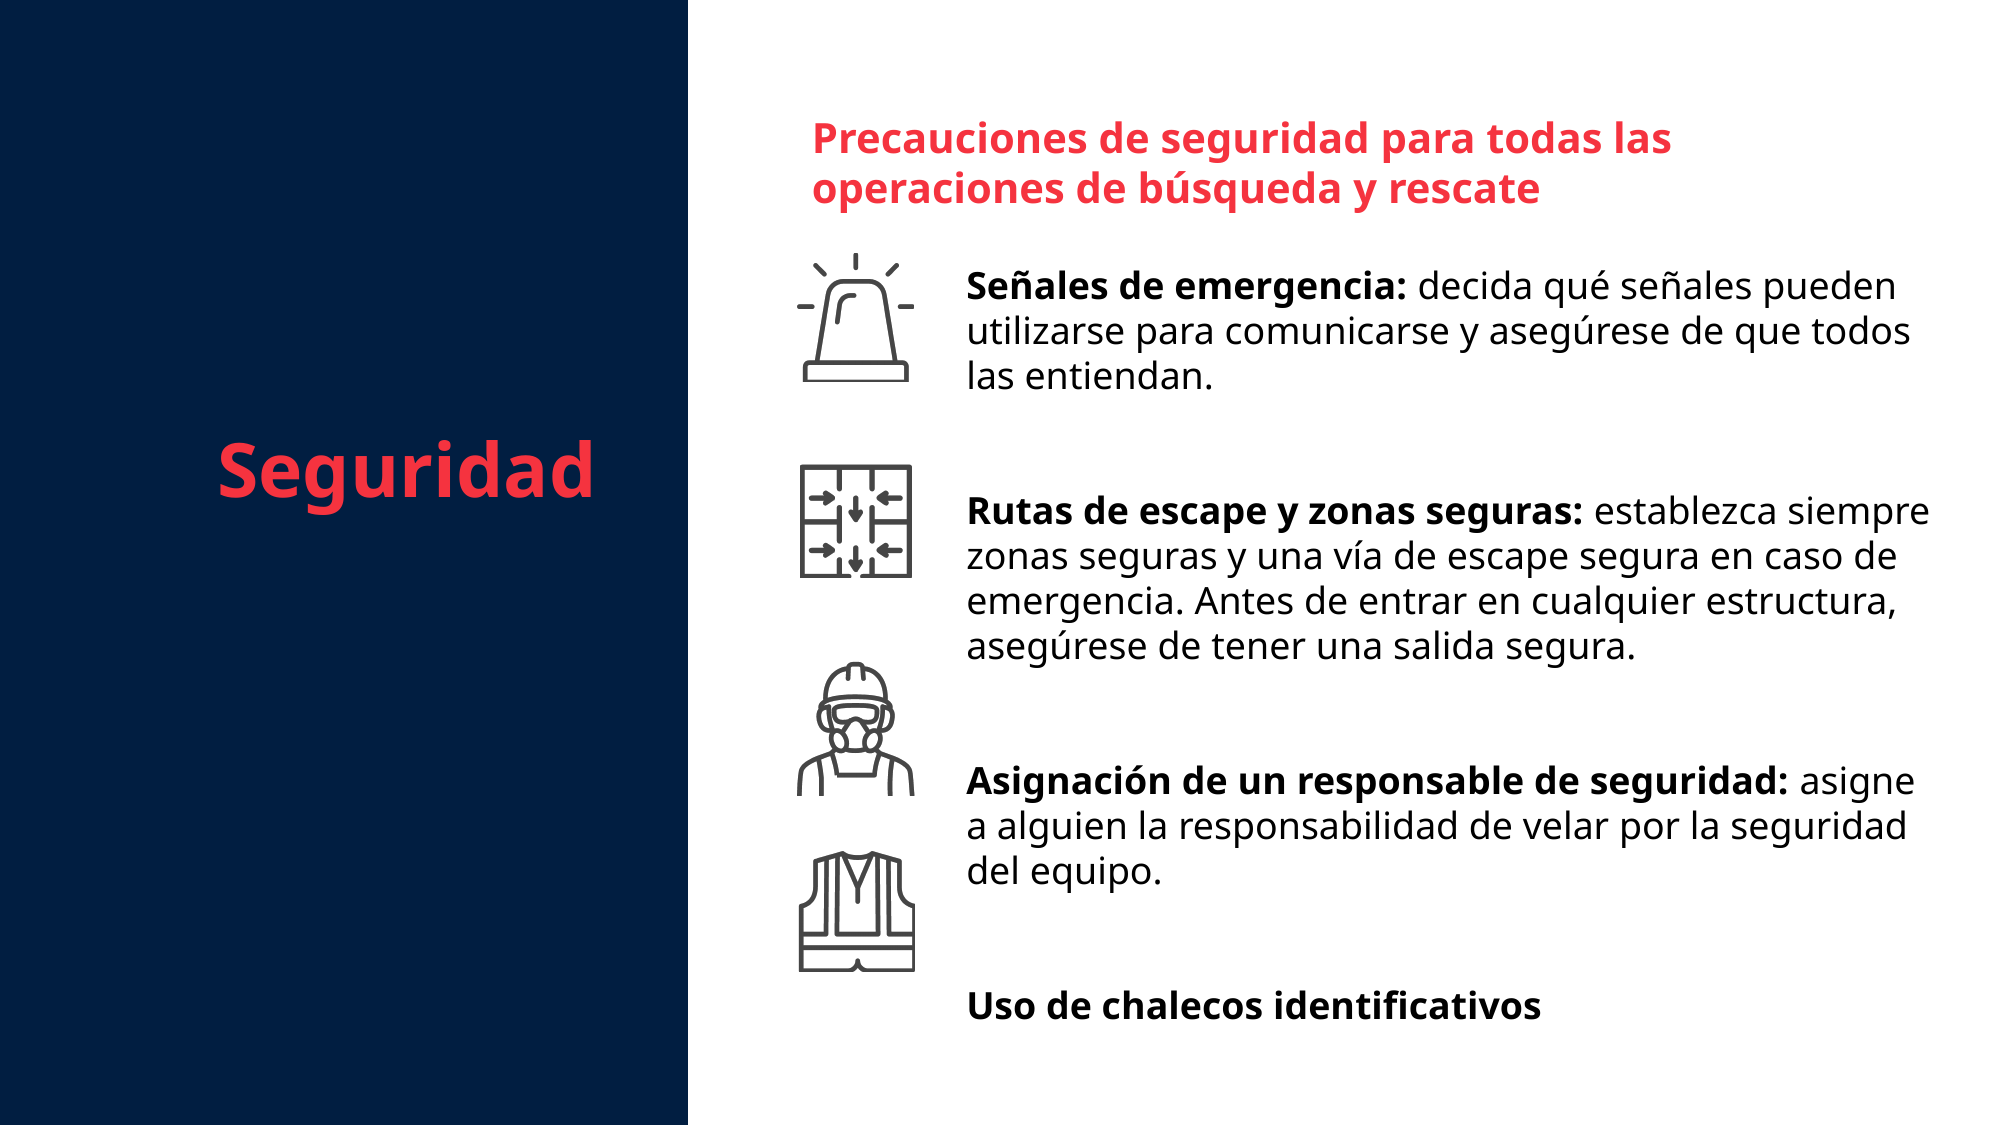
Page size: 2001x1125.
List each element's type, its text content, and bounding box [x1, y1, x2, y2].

picture [797, 253, 915, 383]
text_box [0, 0, 688, 1125]
text_box Precauciones de seguridad para todas las operaciones de búsqueda y rescate [796, 104, 1906, 220]
text_box Señales de emergencia: decida qué señales pueden utilizarse para comunicarse y asegúrese de que todos las entiendan. Rutas de escape y zonas seguras: establezca siempre zonas seguras y una vía de escape segura en caso de emergencia. Antes de entrar en cualquier estructura, asegúrese de tener una salida segura. Asignación de un responsable de seguridad: asigne a alguien la responsabilidad de velar por la seguridad del equipo. Uso de chalecos identificativos [951, 254, 1949, 1035]
picture [796, 660, 916, 796]
picture [796, 851, 916, 972]
text_box Seguridad [202, 104, 648, 842]
picture [800, 464, 912, 578]
